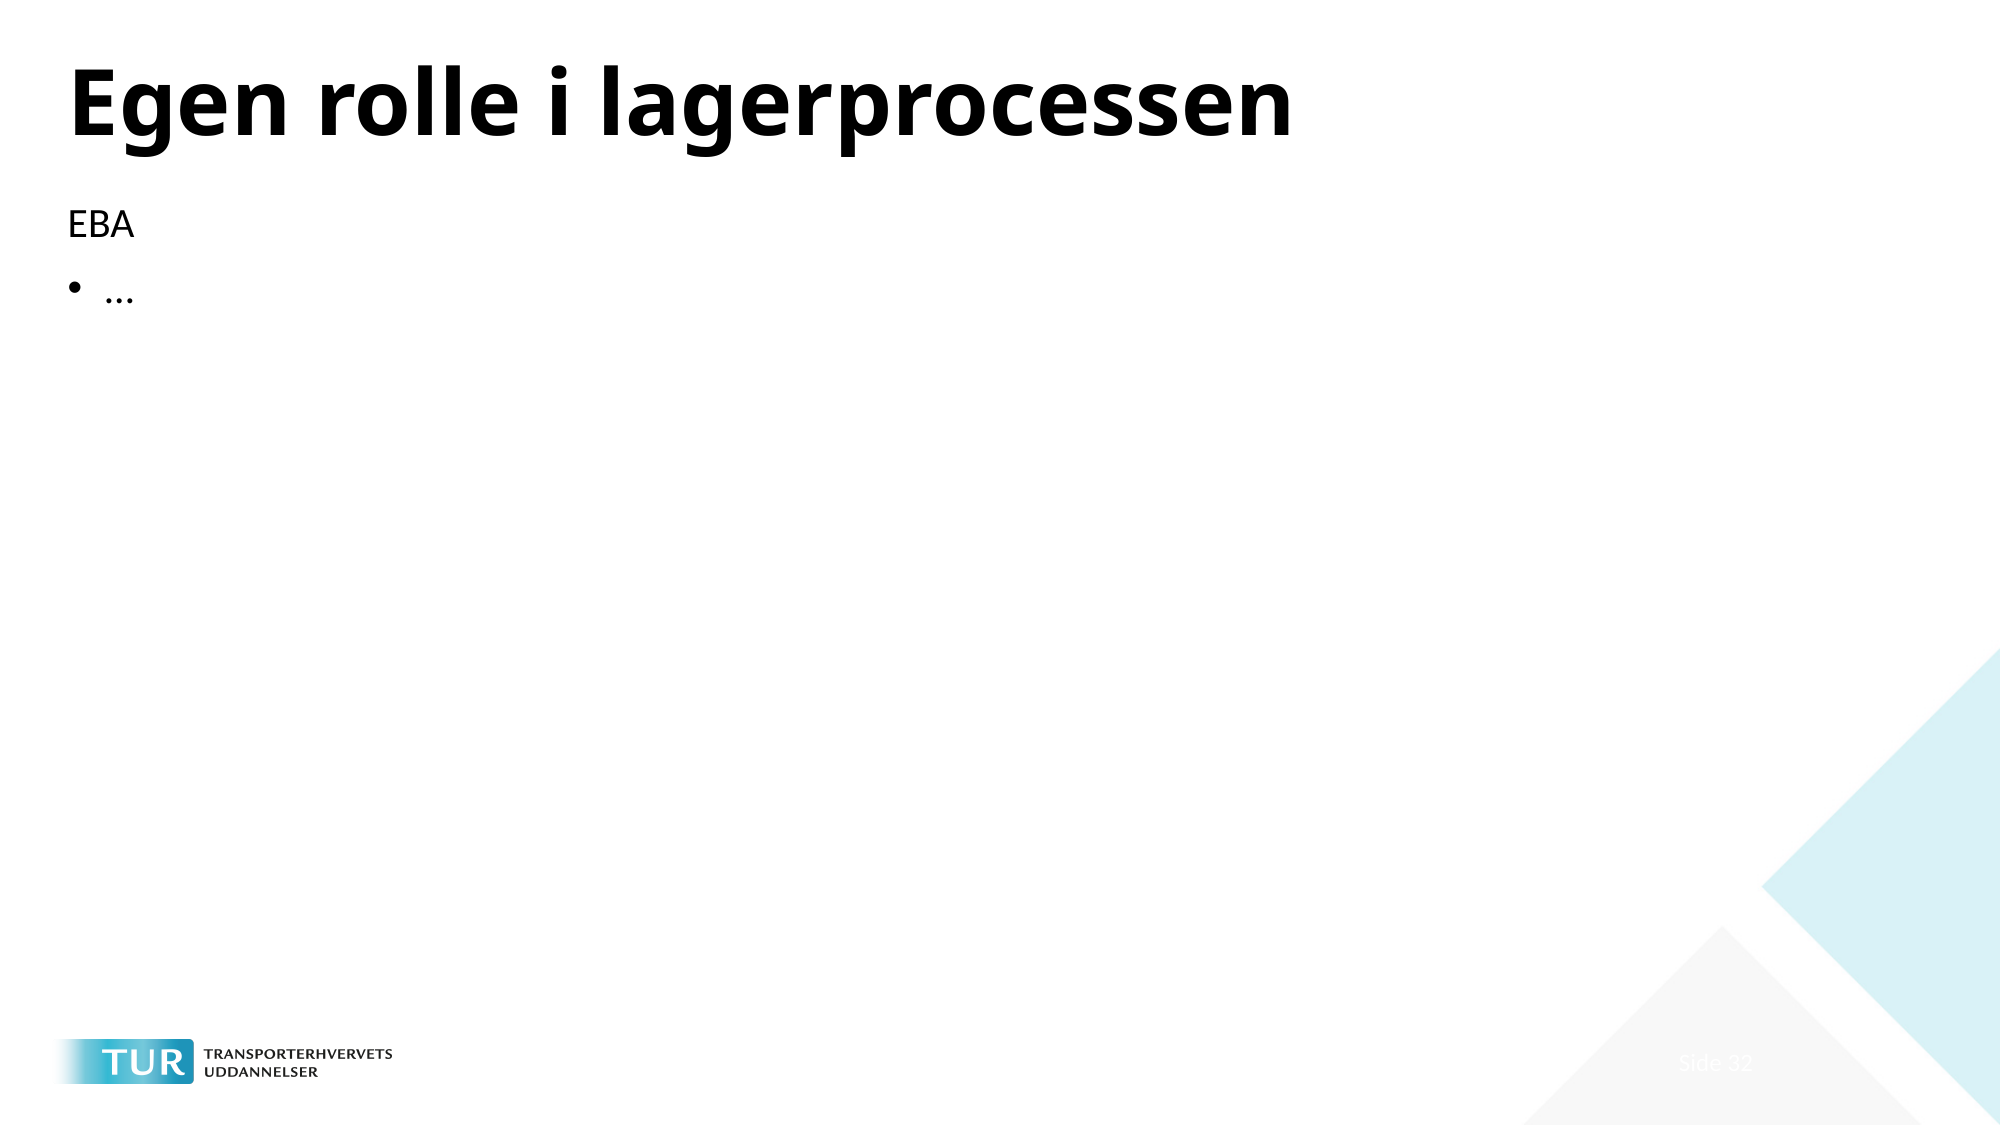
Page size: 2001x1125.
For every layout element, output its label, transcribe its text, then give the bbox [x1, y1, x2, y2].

list EBA … [52, 194, 1794, 1008]
picture [0, 0, 2000, 1125]
title Egen rolle i lagerprocessen [52, 21, 1948, 190]
